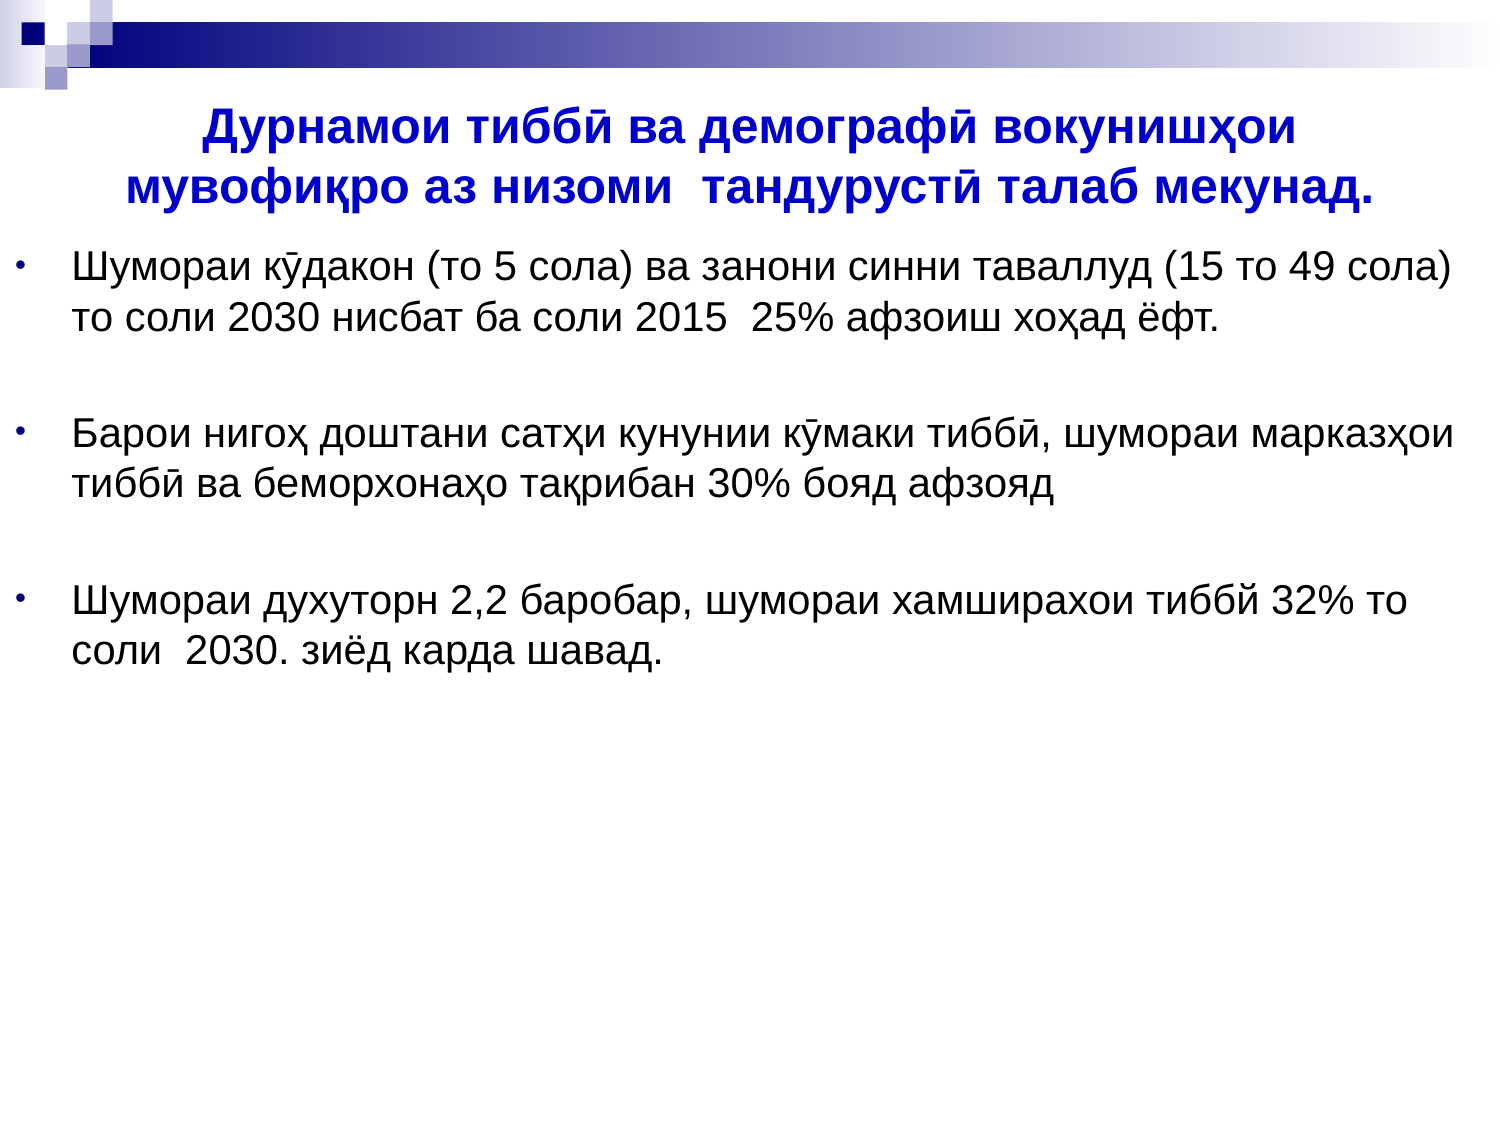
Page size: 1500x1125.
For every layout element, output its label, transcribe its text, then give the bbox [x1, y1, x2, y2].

title Дурнамои тиббӣ ва демографӣ вокунишҳои мувофиқро аз низоми тандурустӣ талаб мекунад. [75, 75, 1425, 231]
list Шумораи кӯдакон (то 5 сола) ва занони синни таваллуд (15 то 49 сола) то соли 2030 нисбат ба соли 2015 25% афзоиш хоҳад ёфт. Барои нигоҳ доштани сатҳи кунунии кӯмаки тиббӣ, шумораи марказҳои тиббӣ ва беморхонаҳо тақрибан 30% бояд афзояд Шумораи духуторн 2,2 баробар, шумораи хамширахои тиббй 32% то соли 2030. зиёд карда шавад. [0, 231, 1500, 1125]
